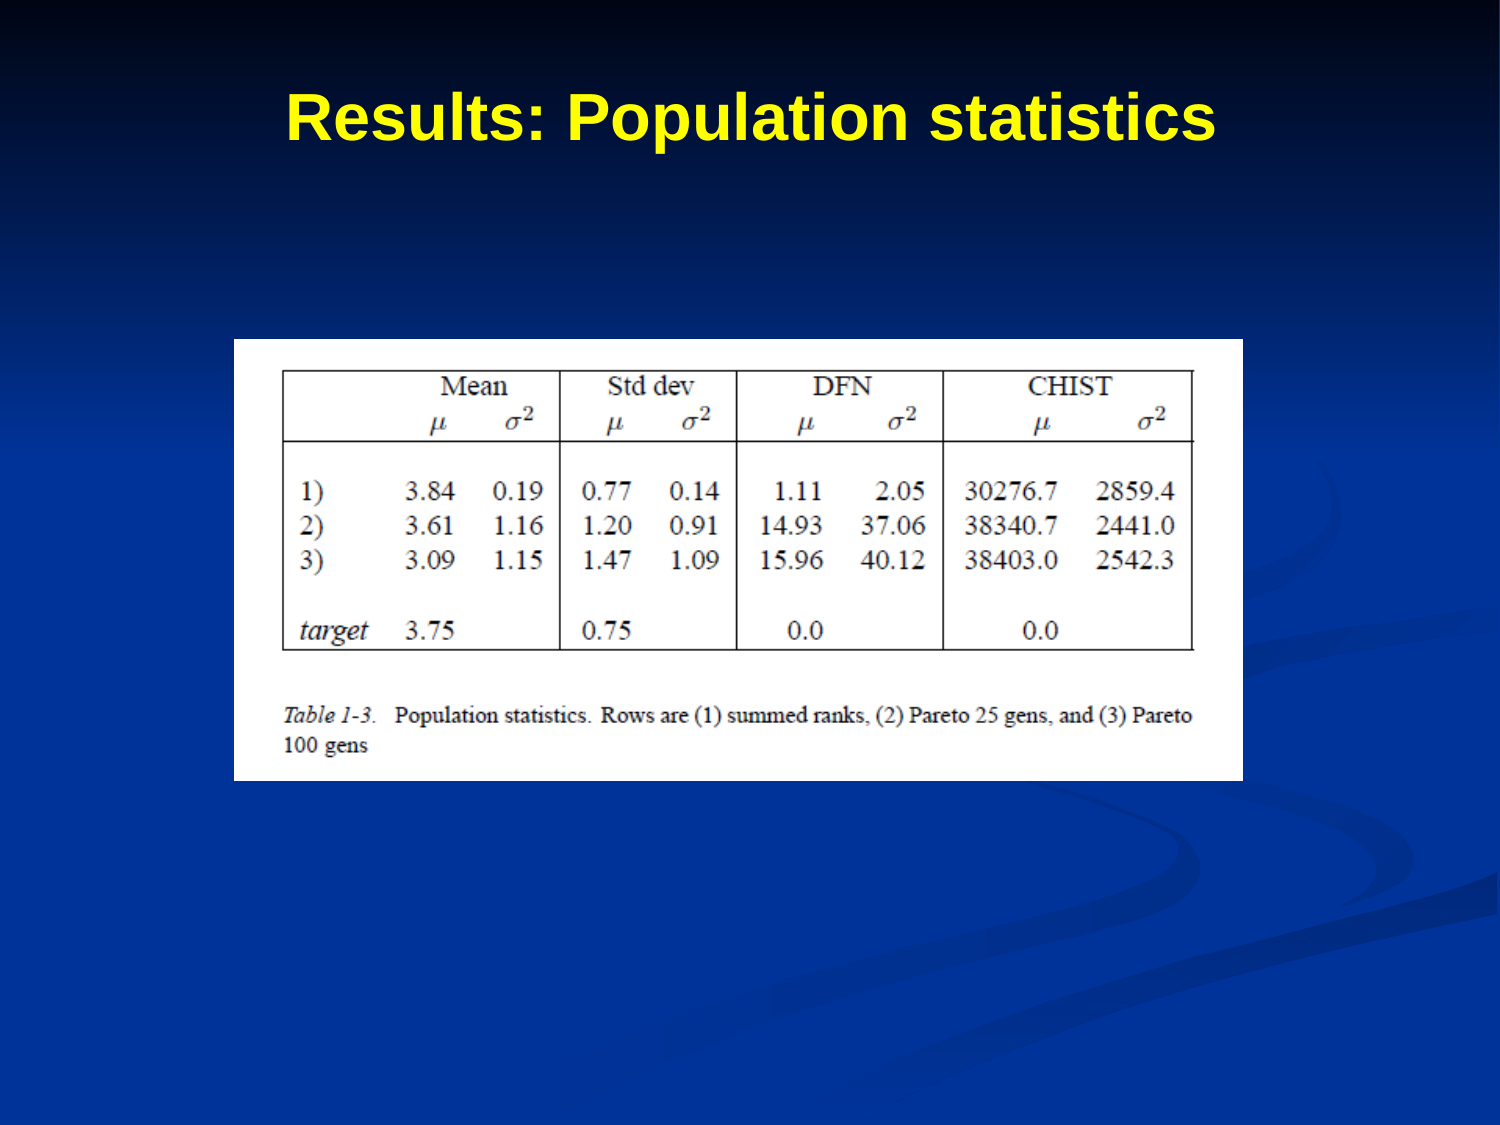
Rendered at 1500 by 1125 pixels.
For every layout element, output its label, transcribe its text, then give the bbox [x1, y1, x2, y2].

title Results: Population statistics [76, 30, 1428, 197]
picture [234, 339, 1243, 781]
